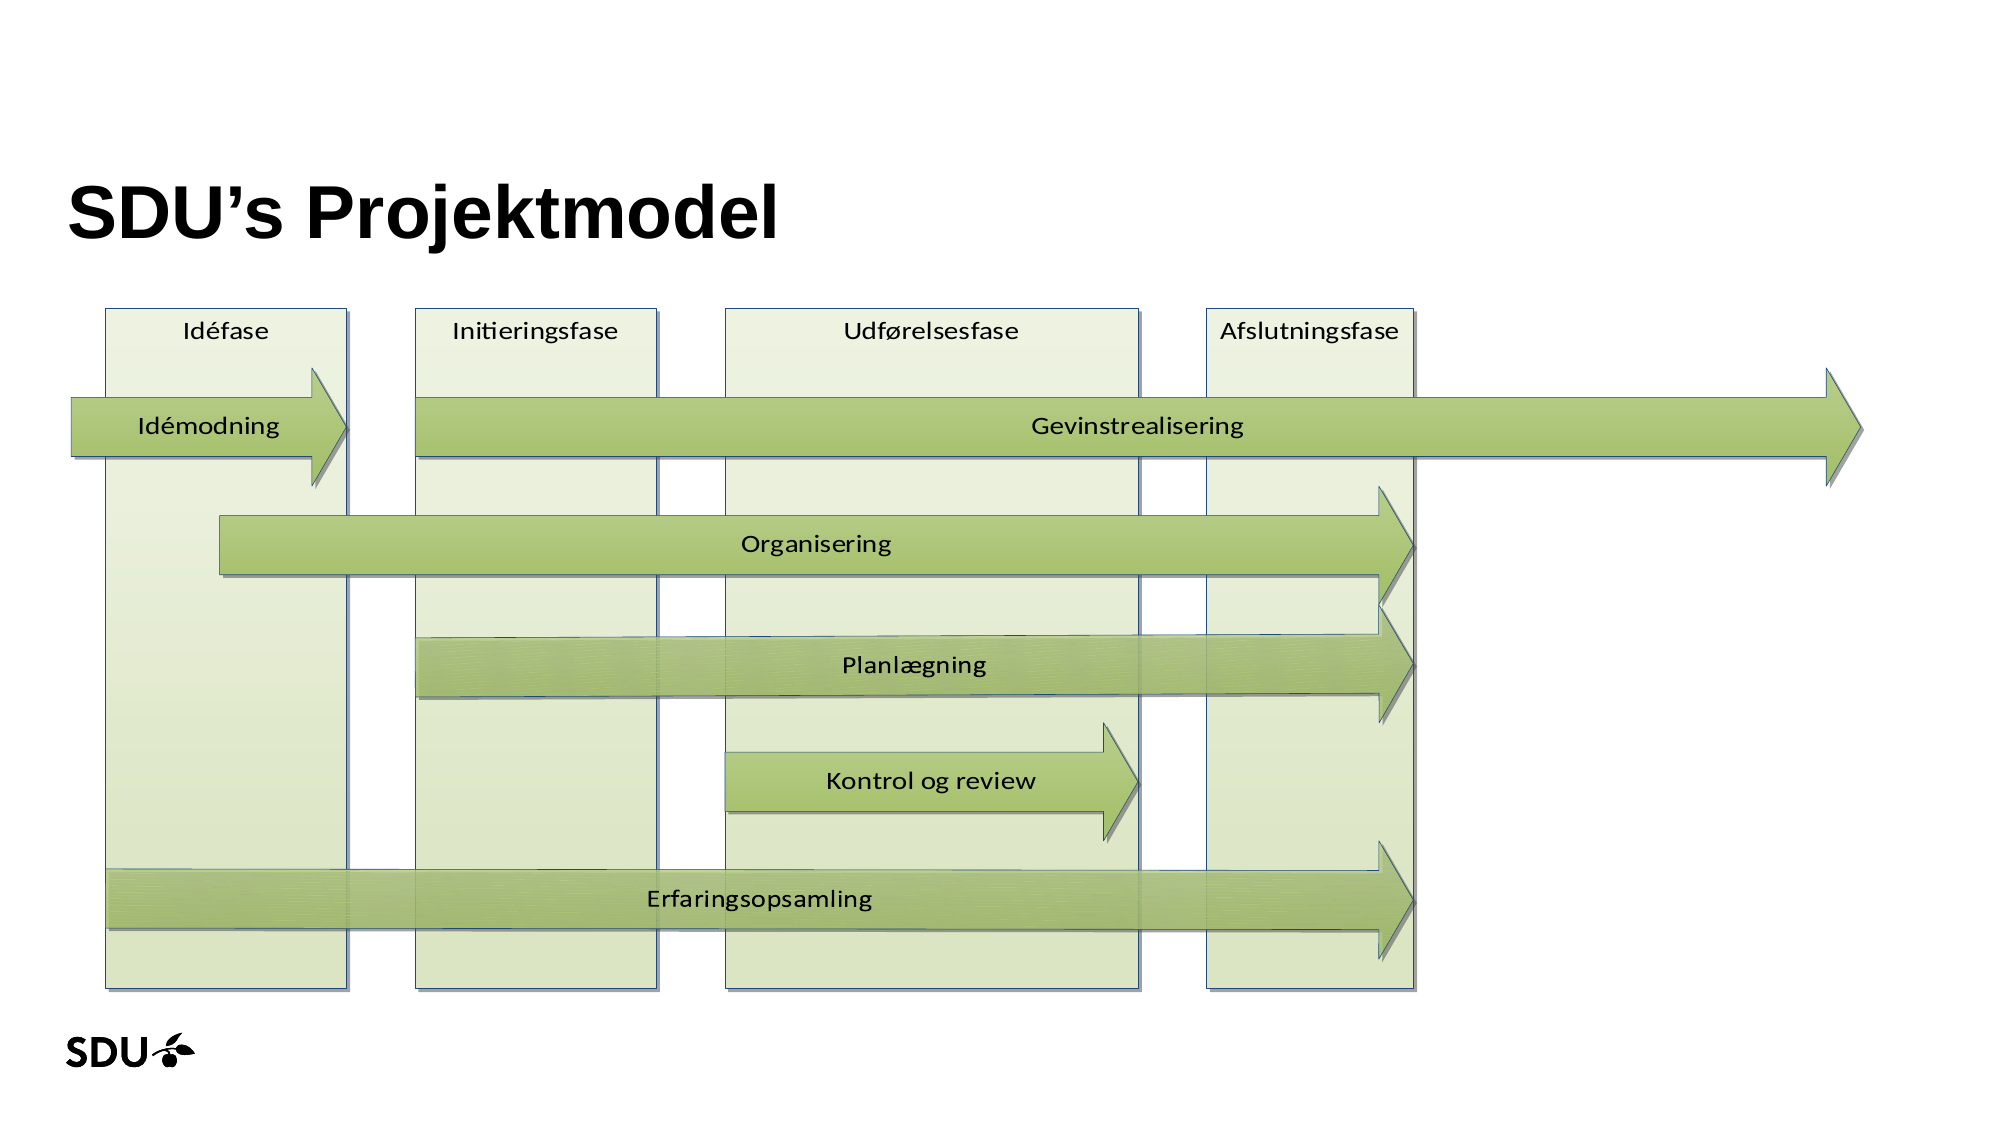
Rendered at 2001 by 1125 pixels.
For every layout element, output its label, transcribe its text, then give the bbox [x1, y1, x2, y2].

picture [67, 305, 1866, 993]
title SDU’s Projektmodel [67, 168, 1866, 279]
